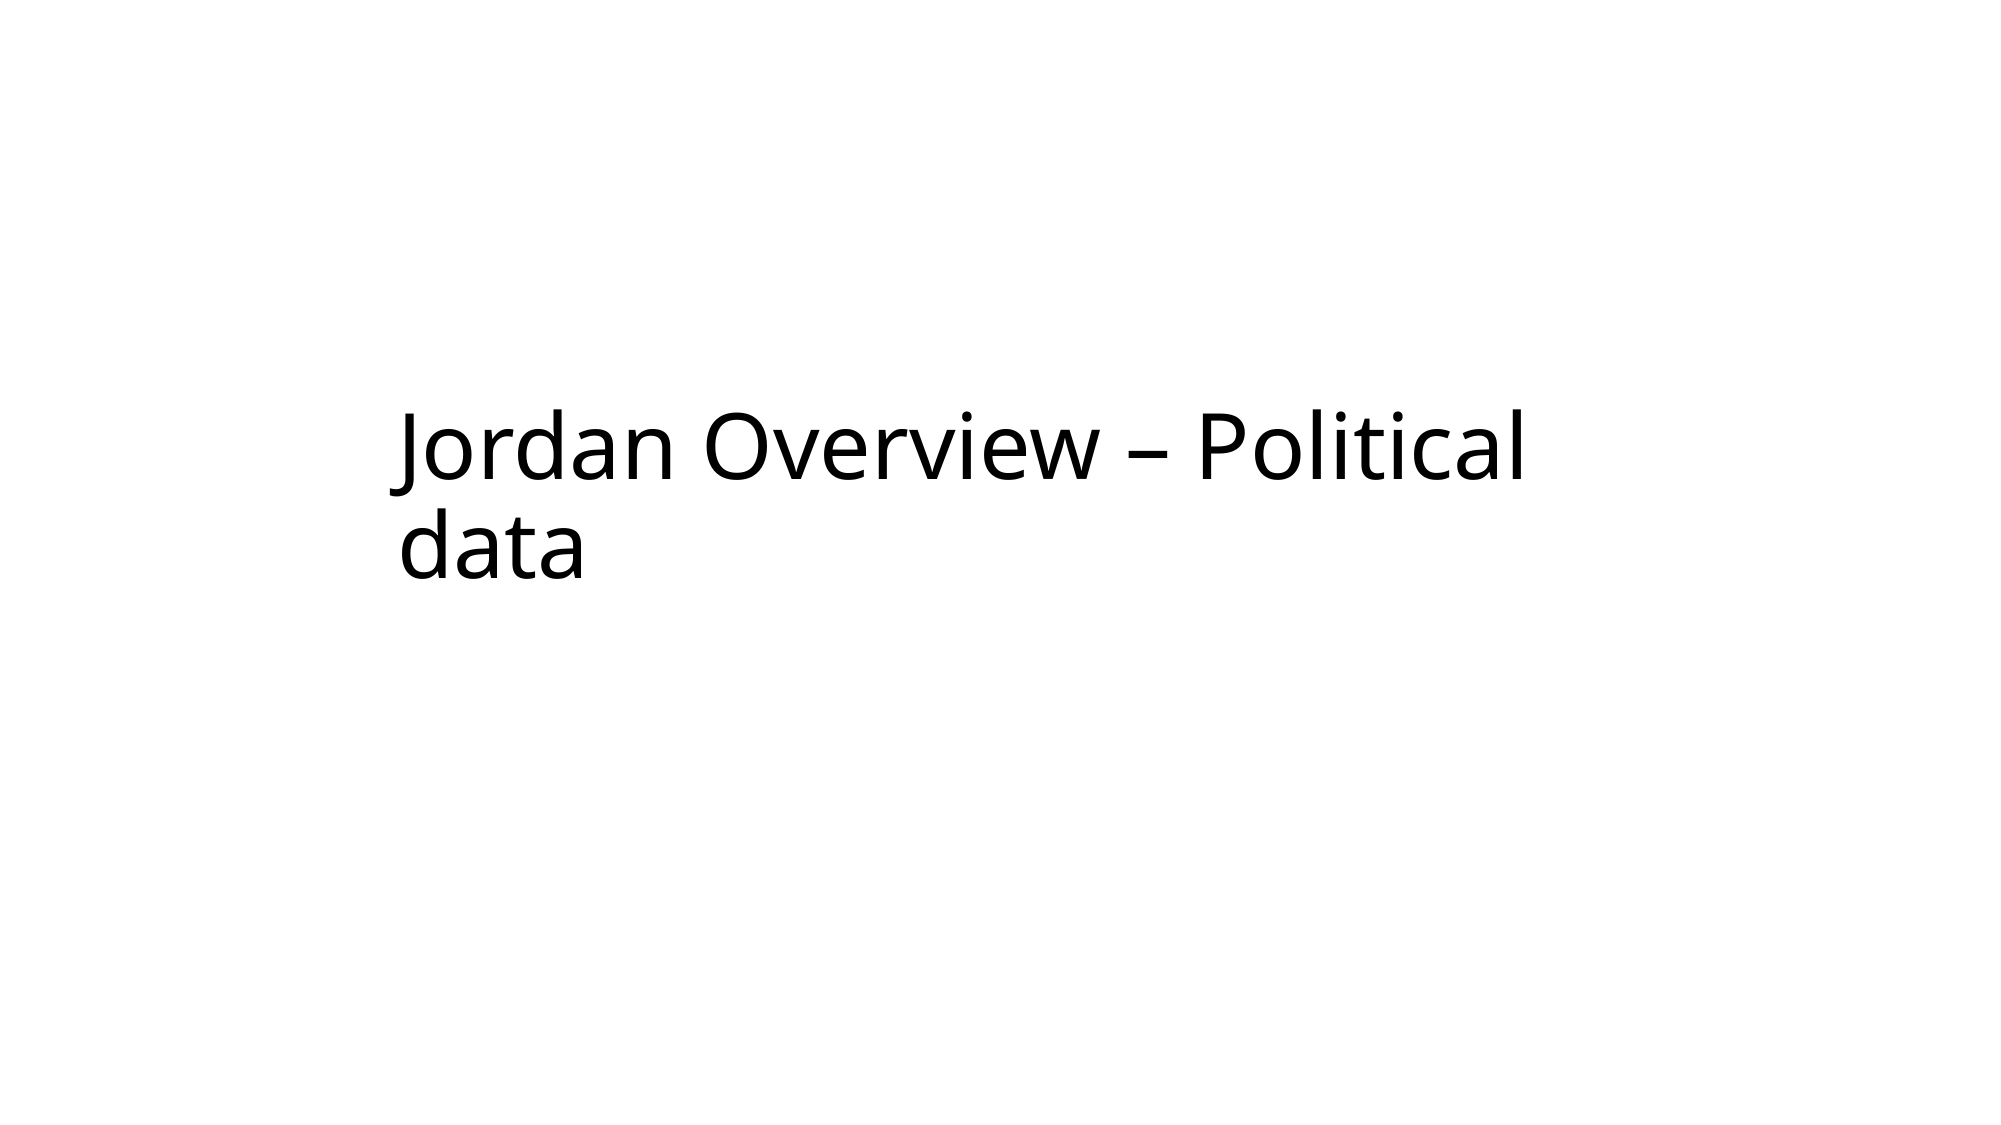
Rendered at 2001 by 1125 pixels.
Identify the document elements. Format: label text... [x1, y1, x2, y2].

title Jordan Overview – Political data [382, 390, 1715, 608]
